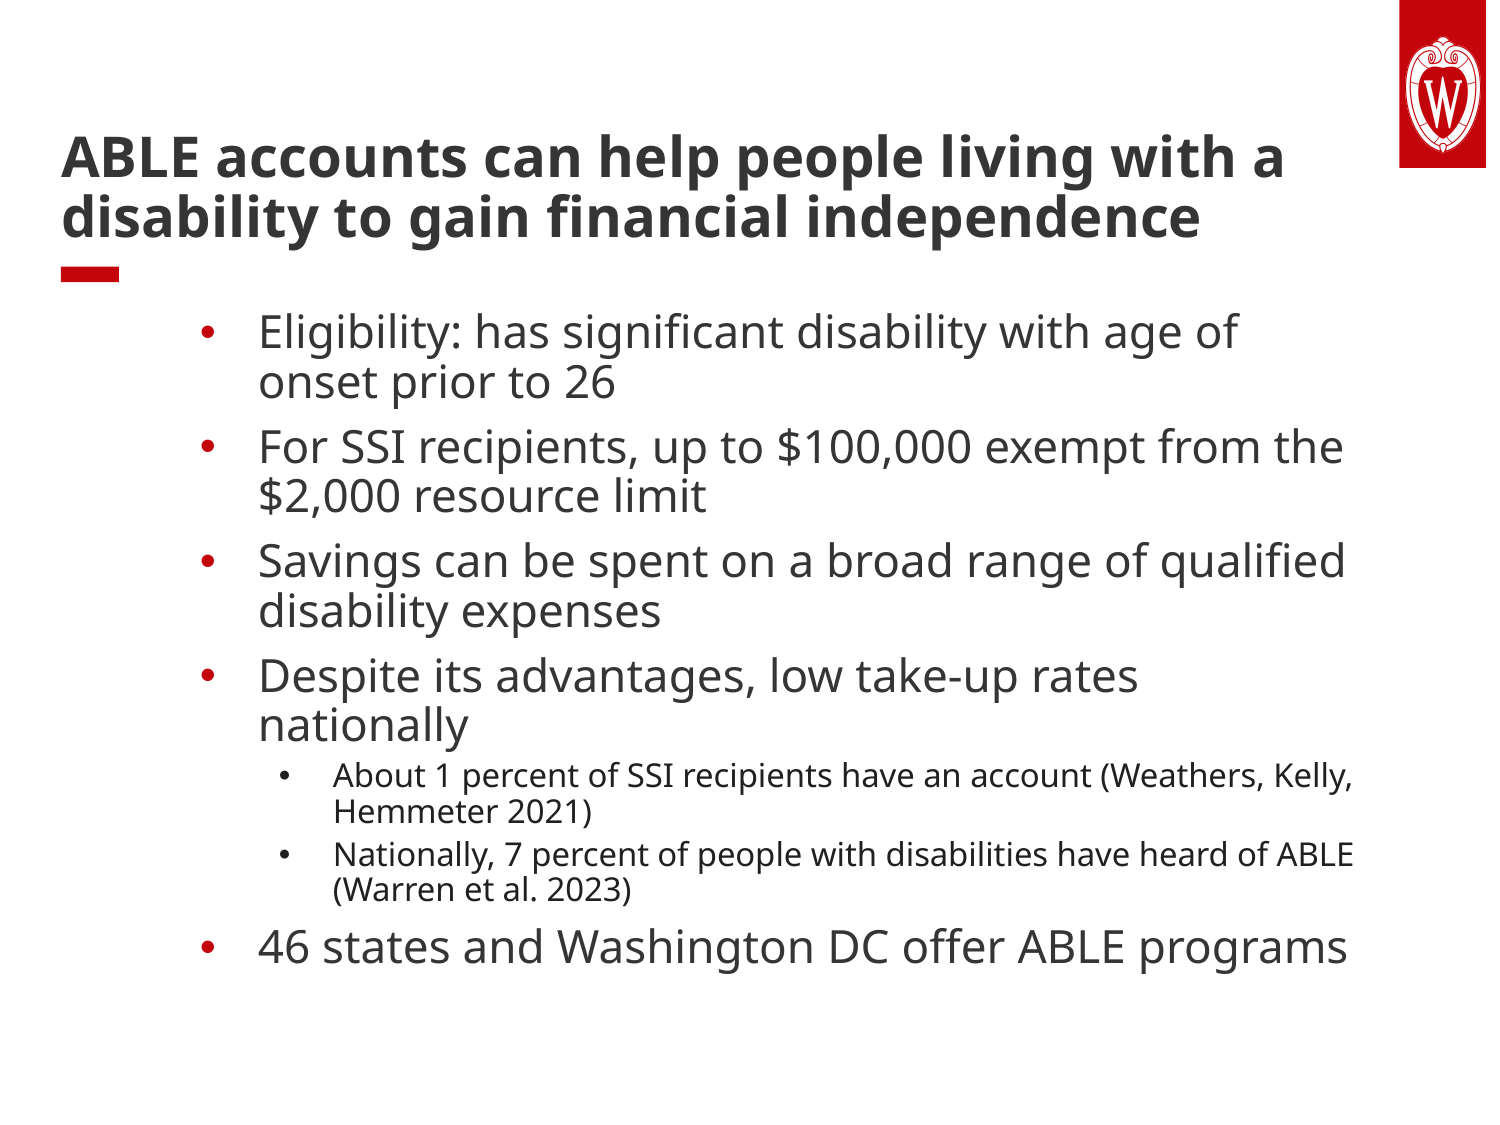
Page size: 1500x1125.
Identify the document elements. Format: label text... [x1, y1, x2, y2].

picture [1405, 36, 1481, 154]
list ABLE accounts can help people living with a disability to gain financial independence [60, 75, 1374, 250]
list Eligibility: has significant disability with age of onset prior to 26 For SSI recipients, up to $100,000 exempt from the $2,000 resource limit Savings can be spent on a broad range of qualified disability expenses Despite its advantages, low take-up rates nationally About 1 percent of SSI recipients have an account (Weathers, Kelly, Hemmeter 2021) Nationally, 7 percent of people with disabilities have heard of ABLE (Warren et al. 2023) 46 states and Washington DC offer ABLE programs [182, 301, 1374, 1032]
